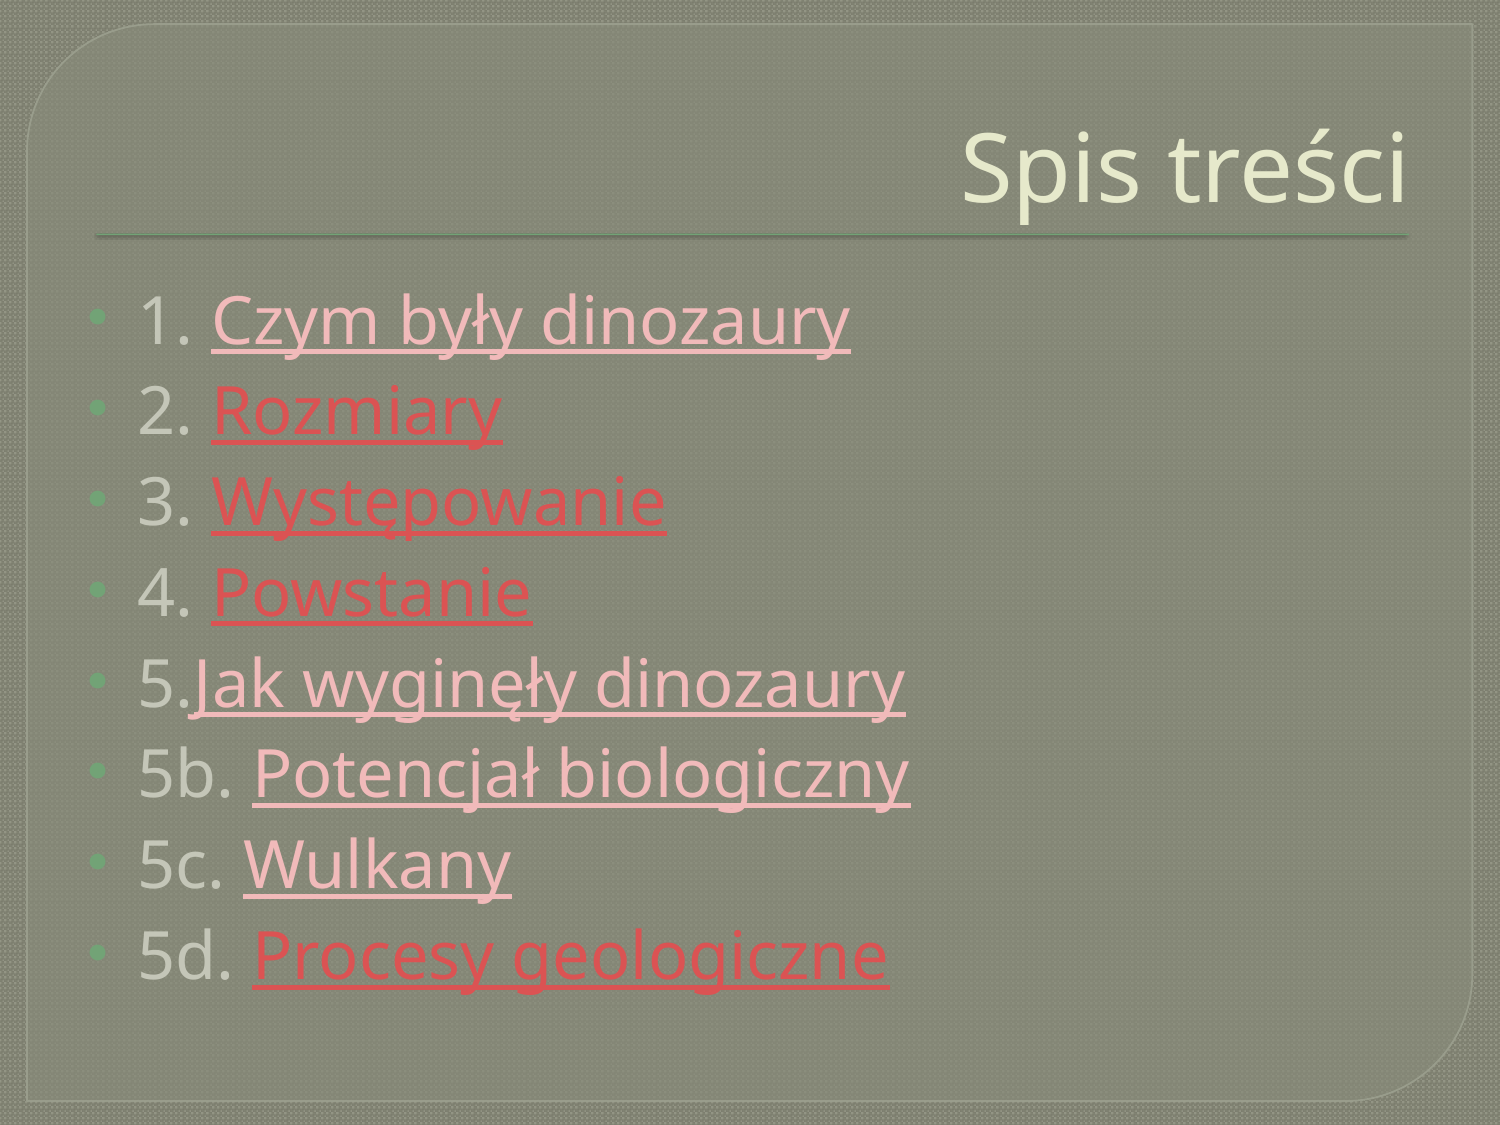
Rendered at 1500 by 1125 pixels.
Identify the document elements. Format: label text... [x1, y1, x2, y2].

title Spis treści [75, 41, 1425, 230]
list 1. Czym były dinozaury 2. Rozmiary 3. Występowanie 4. Powstanie 5.Jak wyginęły dinozaury 5b. Potencjał biologiczny 5c. Wulkany 5d. Procesy geologiczne [75, 270, 1425, 1013]
